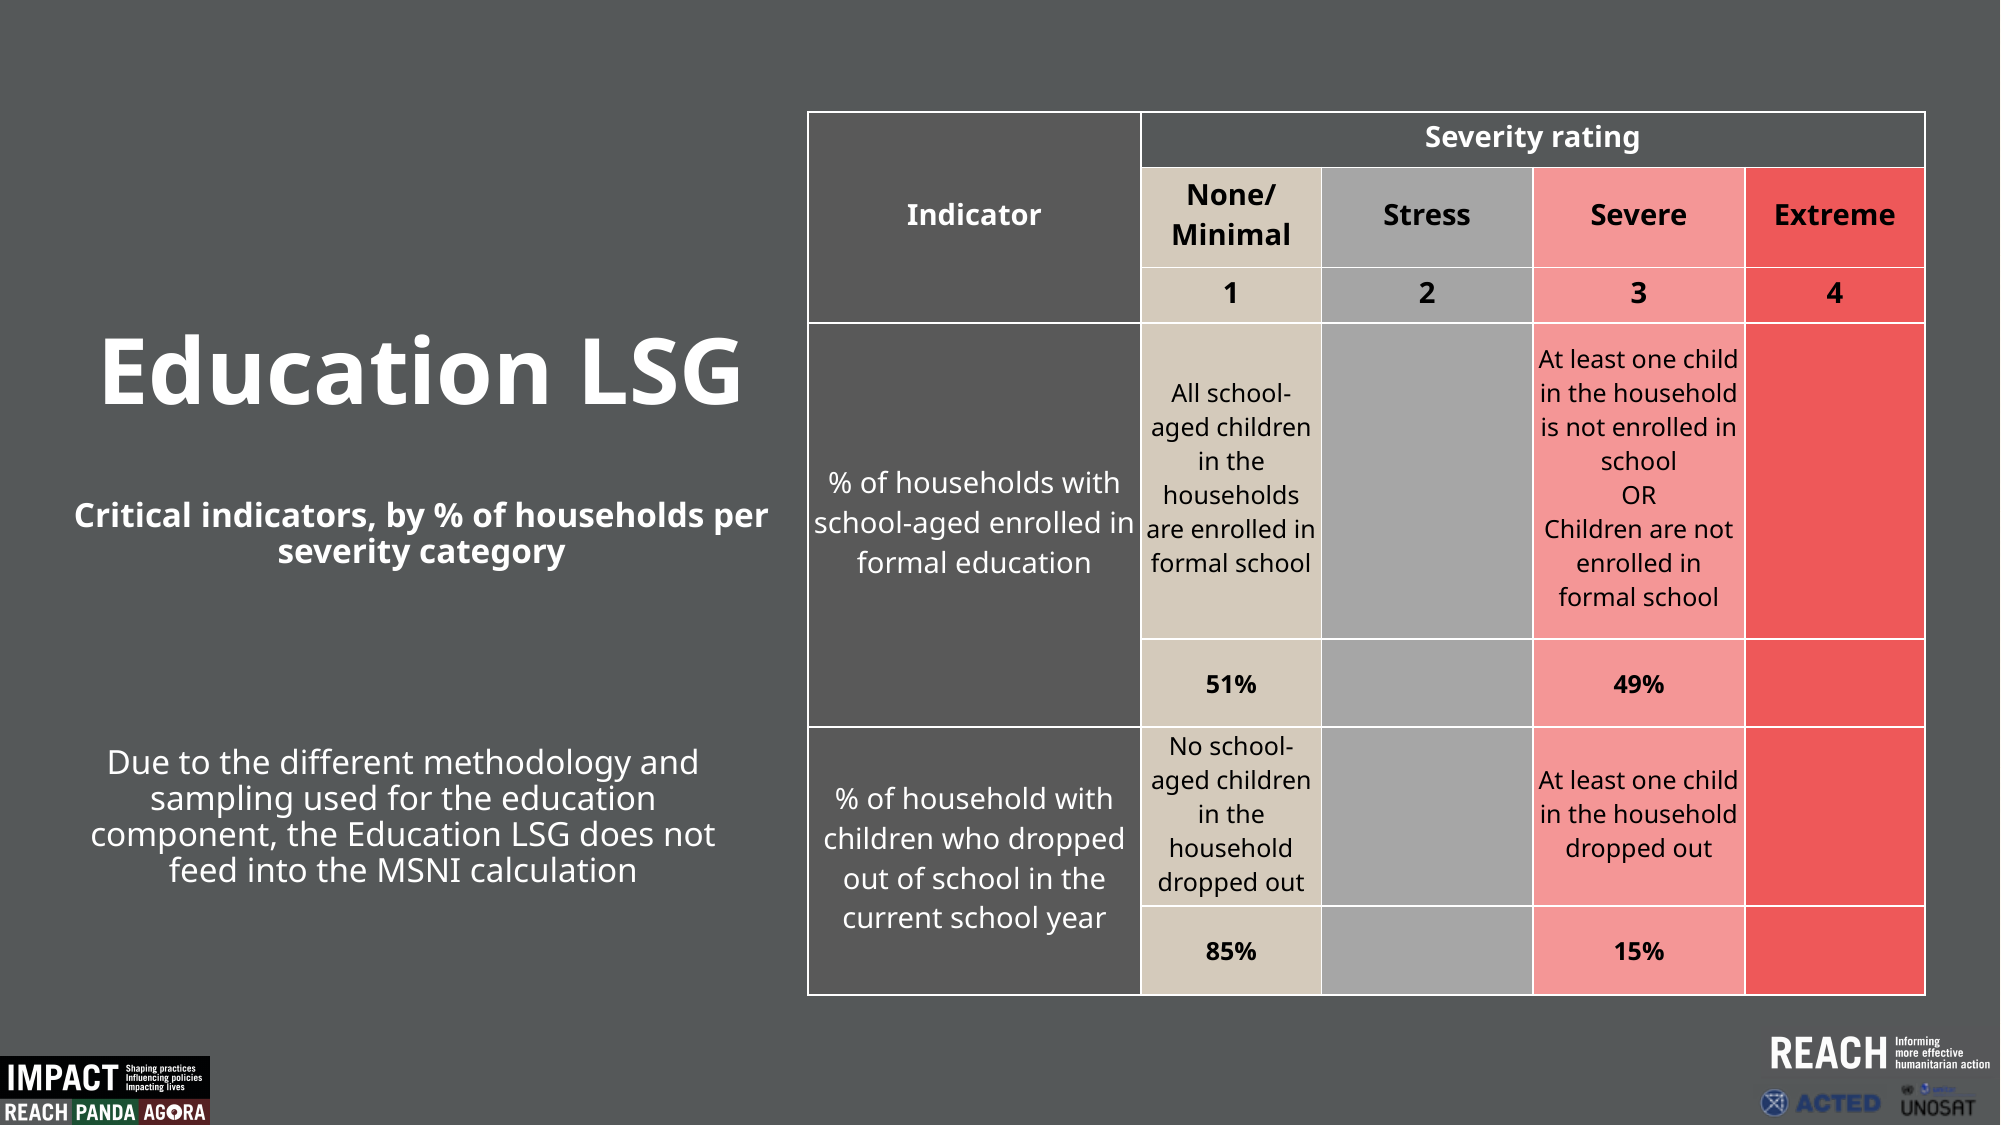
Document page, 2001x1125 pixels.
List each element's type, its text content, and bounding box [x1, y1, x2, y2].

table_cell All school-aged children in the households are enrolled in formal school [1142, 324, 1321, 638]
table_cell At least one child in the household dropped out [1534, 728, 1744, 905]
picture [1761, 0, 2001, 1125]
table_cell [1746, 640, 1924, 726]
table_cell 51% [1142, 640, 1321, 726]
table_cell 49% [1534, 640, 1744, 726]
table_cell [1322, 728, 1532, 905]
table_cell % of households with school-aged enrolled in formal education [809, 324, 1140, 726]
table_cell % of household with children who dropped out of school in the current school year [809, 728, 1140, 994]
table_cell Severe [1534, 168, 1744, 267]
table_header Severity rating [1142, 113, 1924, 167]
table_cell 1 [1142, 268, 1321, 322]
list Critical indicators, by % of households per severity category [56, 491, 788, 677]
table_cell No school-aged children in the household dropped out [1142, 728, 1321, 905]
table_cell [1322, 640, 1532, 726]
table_cell Stress [1322, 168, 1532, 267]
list Education LSG [0, 317, 807, 413]
text_box Due to the different methodology and sampling used for the education component, the Education LSG does not feed into the MSNI calculation [37, 738, 770, 924]
table_cell [1322, 907, 1532, 994]
table_header Indicator [809, 113, 1140, 322]
table_cell 3 [1534, 268, 1744, 322]
table_cell Extreme [1746, 168, 1924, 267]
table_cell None/ Minimal [1142, 168, 1321, 267]
table_cell 4 [1746, 268, 1924, 322]
table_cell At least one child in the household is not enrolled in school OR Children are not enrolled in formal school [1534, 324, 1744, 638]
table_cell [1746, 728, 1924, 905]
picture [1753, 1084, 1887, 1122]
table_cell [1746, 907, 1924, 994]
picture [0, 1056, 210, 1125]
table_cell [1322, 324, 1532, 638]
table_cell [1746, 324, 1924, 638]
table_cell 15% [1534, 907, 1744, 994]
table_cell 85% [1142, 907, 1321, 994]
table_cell 2 [1322, 268, 1532, 322]
